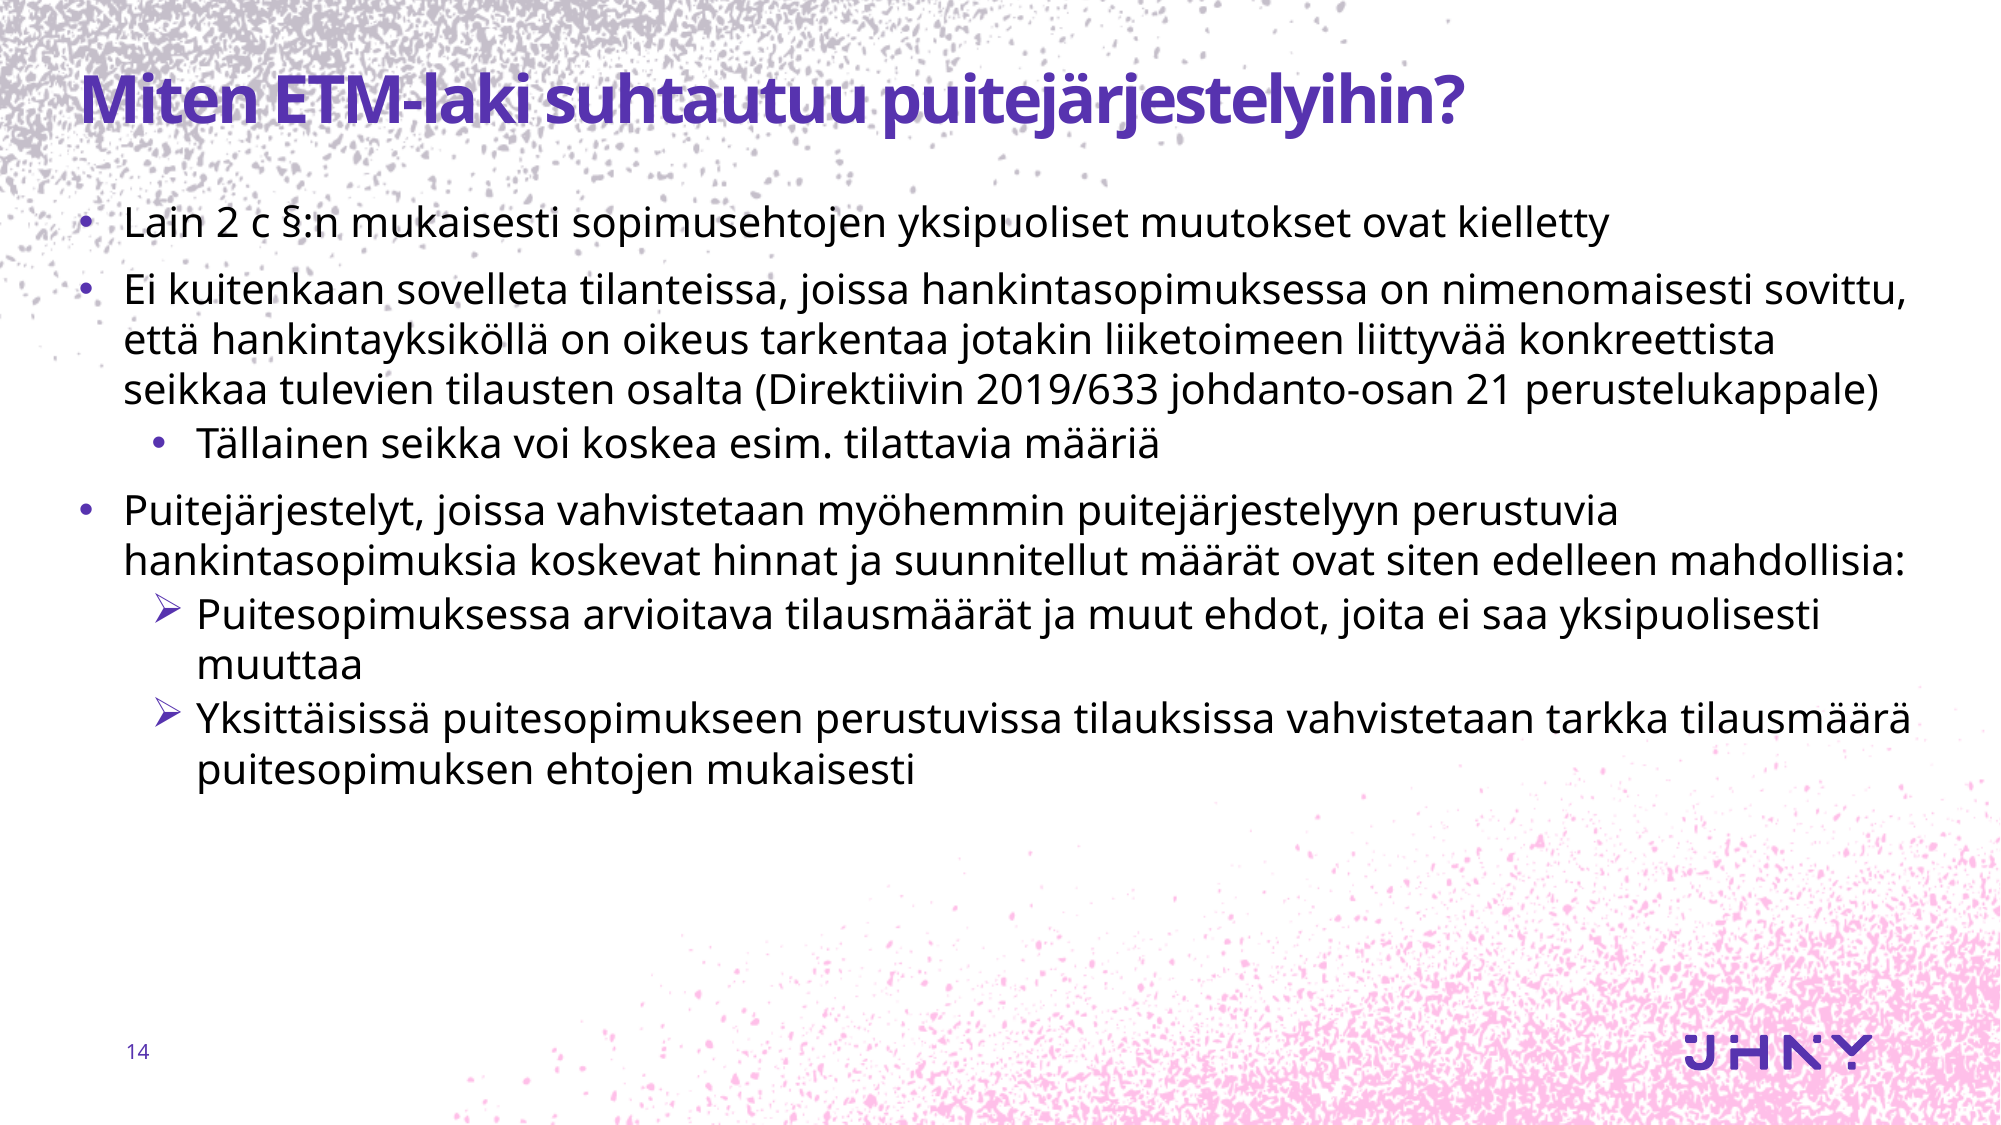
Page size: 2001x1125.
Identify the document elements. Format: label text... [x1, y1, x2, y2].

slide_number 14 [125, 1035, 197, 1071]
list Lain 2 c §:n mukaisesti sopimusehtojen yksipuoliset muutokset ovat kielletty Ei kuitenkaan sovelleta tilanteissa, joissa hankintasopimuksessa on nimenomaisesti sovittu, että hankintayksiköllä on oikeus tarkentaa jotakin liiketoimeen liittyvää konkreettista seikkaa tulevien tilausten osalta (Direktiivin 2019/633 johdanto-osan 21 perustelukappale) Tällainen seikka voi koskea esim. tilattavia määriä Puitejärjestelyt, joissa vahvistetaan myöhemmin puitejärjestelyyn perustuvia hankintasopimuksia koskevat hinnat ja suunnitellut määrät ovat siten edelleen mahdollisia: Puitesopimuksessa arvioitava tilausmäärät ja muut ehdot, joita ei saa yksipuolisesti muuttaa Yksittäisissä puitesopimukseen perustuvissa tilauksissa vahvistetaan tarkka tilausmäärä puitesopimuksen ehtojen mukaisesti [78, 196, 1934, 1059]
title Miten ETM-laki suhtautuu puitejärjestelyihin? [78, 66, 1957, 173]
picture [0, 0, 2001, 1125]
